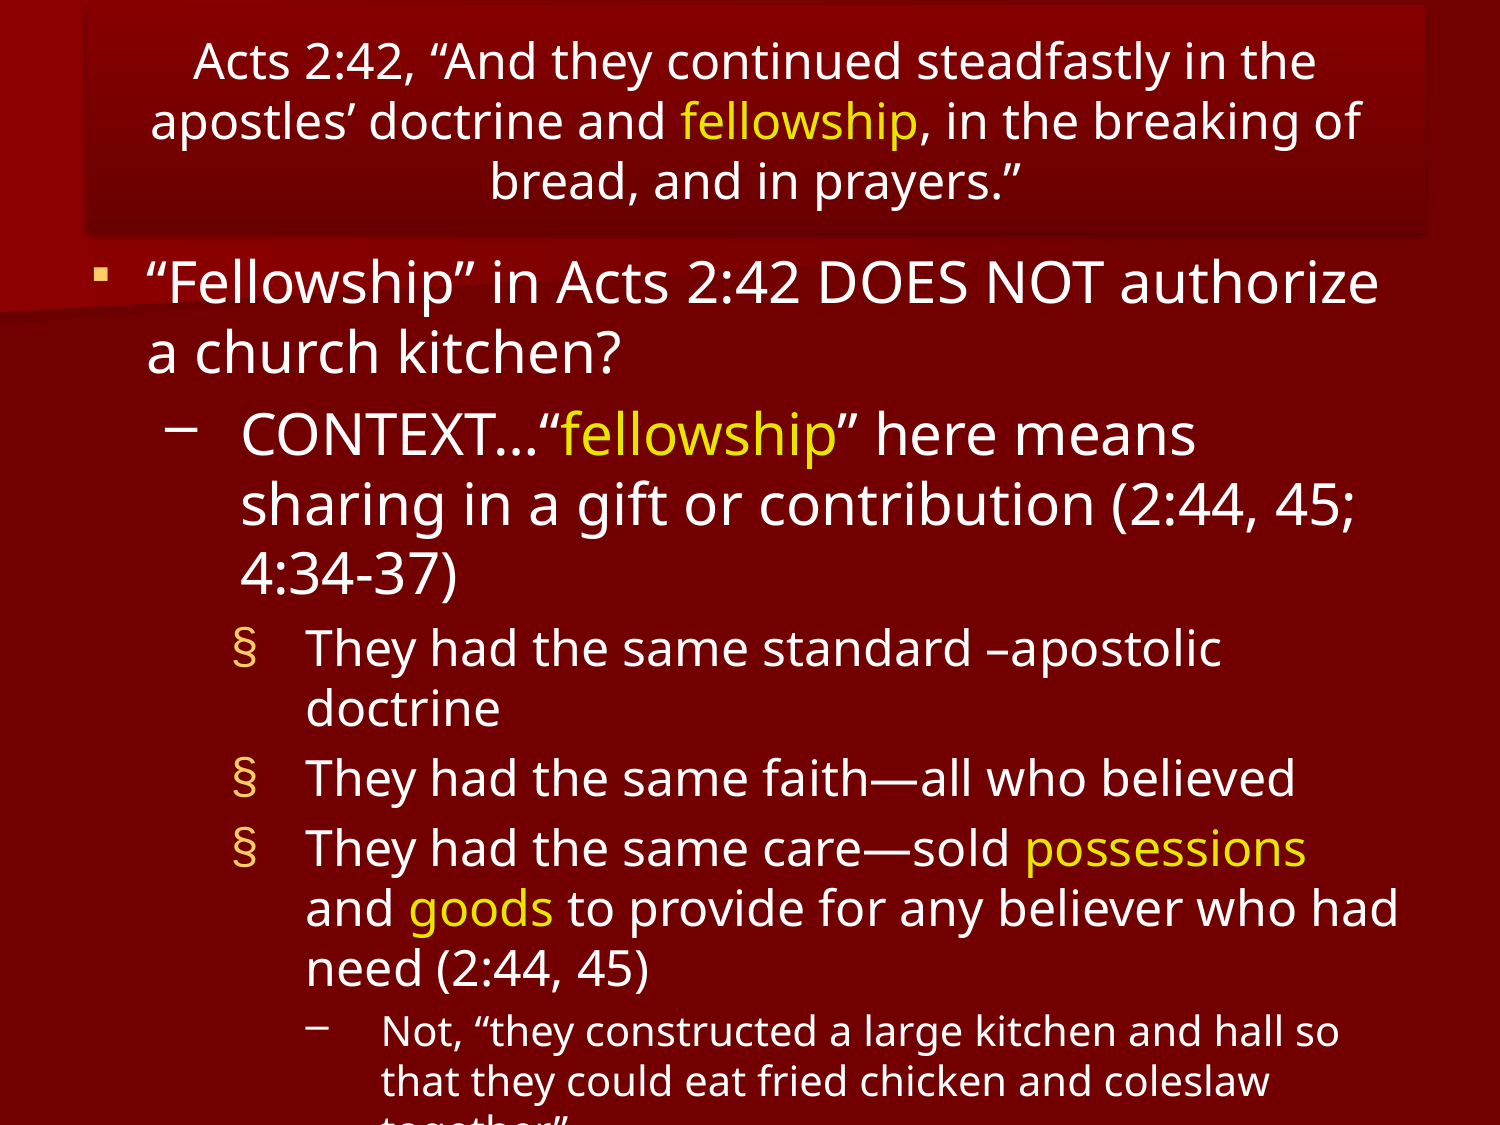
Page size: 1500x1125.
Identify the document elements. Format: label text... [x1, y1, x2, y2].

title Acts 2:42, “And they continued steadfastly in the apostles’ doctrine and fellowship, in the breaking of bread, and in prayers.” [87, 5, 1425, 233]
list “Fellowship” in Acts 2:42 DOES NOT authorize a church kitchen? CONTEXT…“fellowship” here means sharing in a gift or contribution (2:44, 45; 4:34-37) They had the same standard –apostolic doctrine They had the same faith—all who believed They had the same care—sold possessions and goods to provide for any believer who had need (2:44, 45) Not, “they constructed a large kitchen and hall so that they could eat fried chicken and coleslaw together” [75, 237, 1425, 1125]
